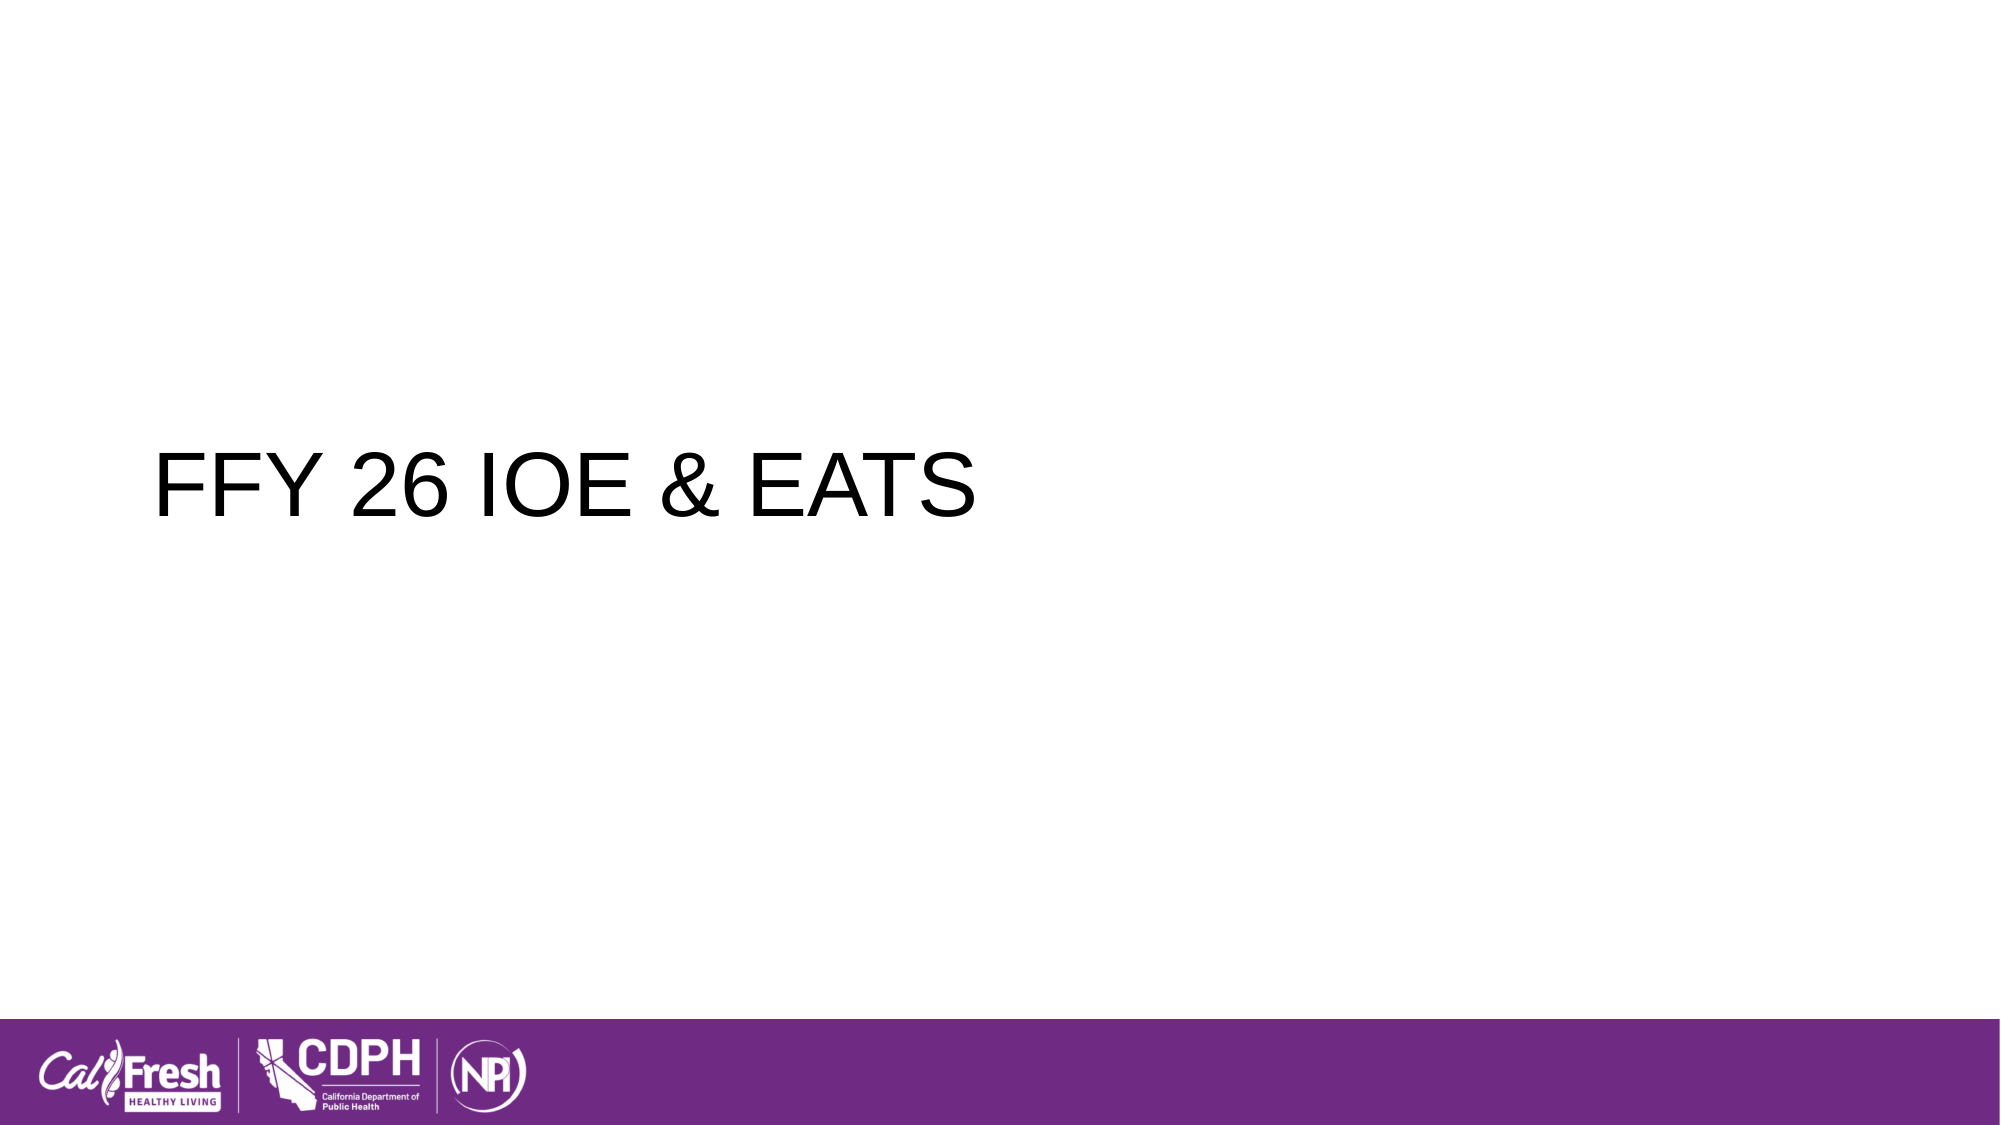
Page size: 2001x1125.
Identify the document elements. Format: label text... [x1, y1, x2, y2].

title FFY 26 IOE & EATS [137, 377, 1863, 596]
picture [0, 1019, 2000, 1125]
